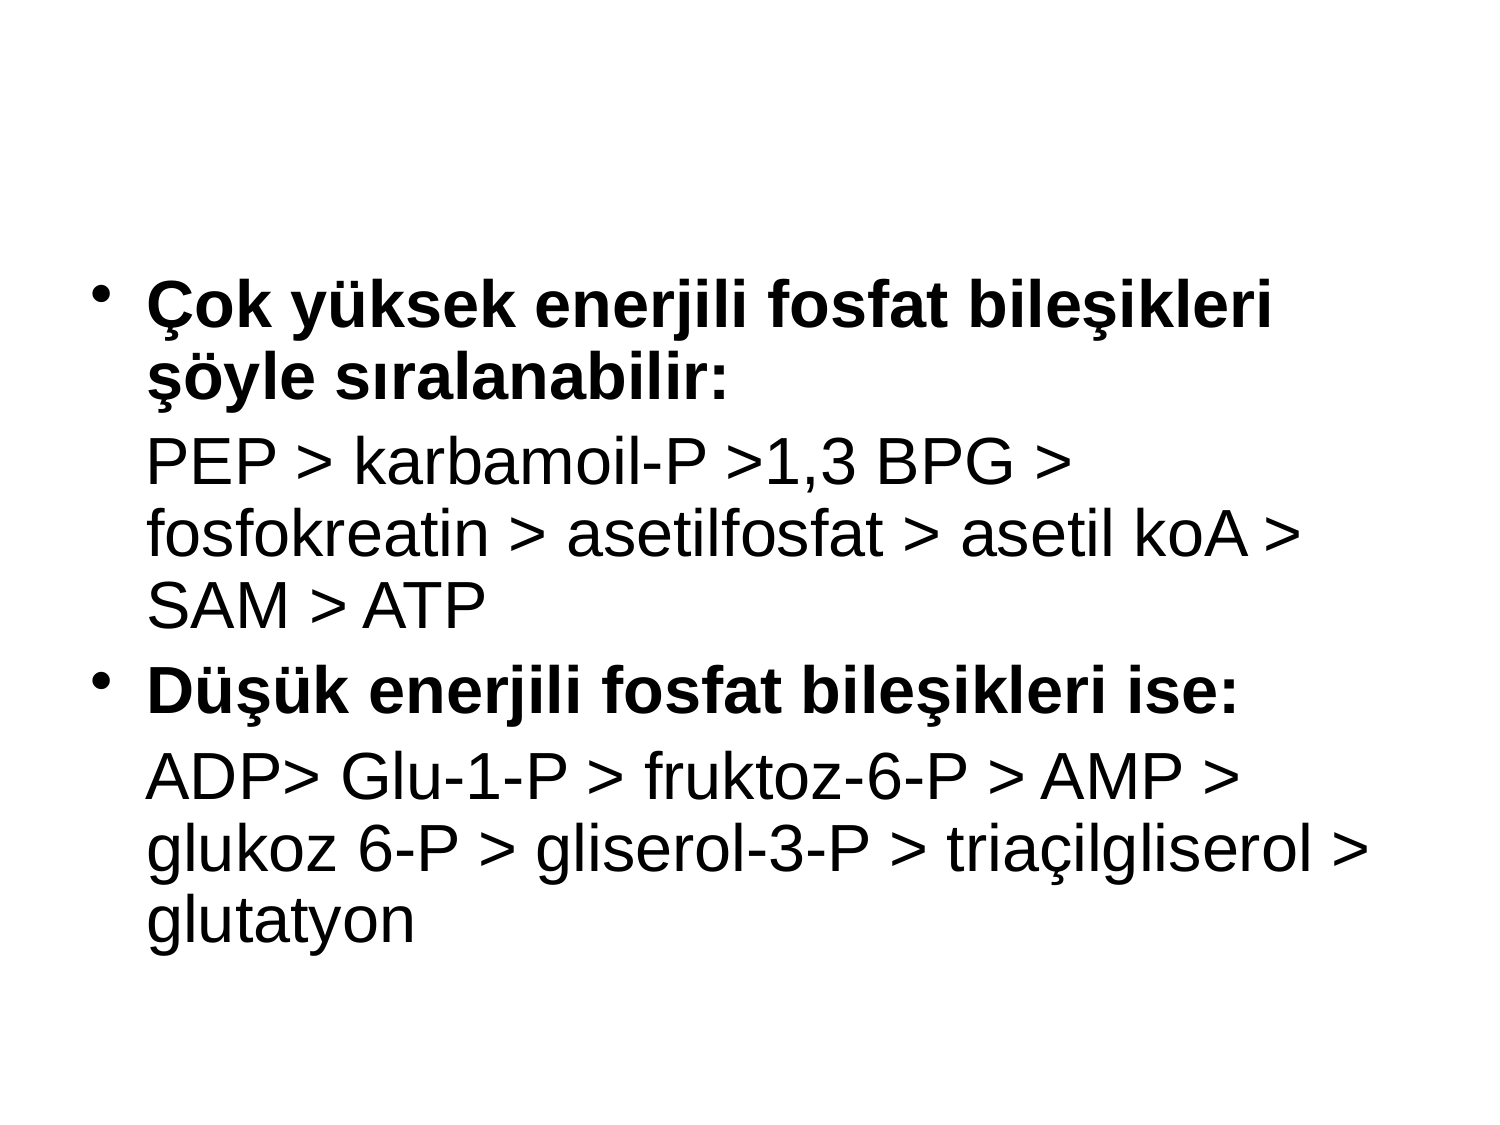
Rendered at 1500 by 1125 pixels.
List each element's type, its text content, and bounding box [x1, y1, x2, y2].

list Çok yüksek enerjili fosfat bileşikleri şöyle sıralanabilir: PEP > karbamoil-P >1,3 BPG > fosfokreatin > asetilfosfat > asetil koA > SAM > ATP Düşük enerjili fosfat bileşikleri ise: ADP> Glu-1-P > fruktoz-6-P > AMP > glukoz 6-P > gliserol-3-P > triaçilgliserol > glutatyon [74, 262, 1426, 1006]
